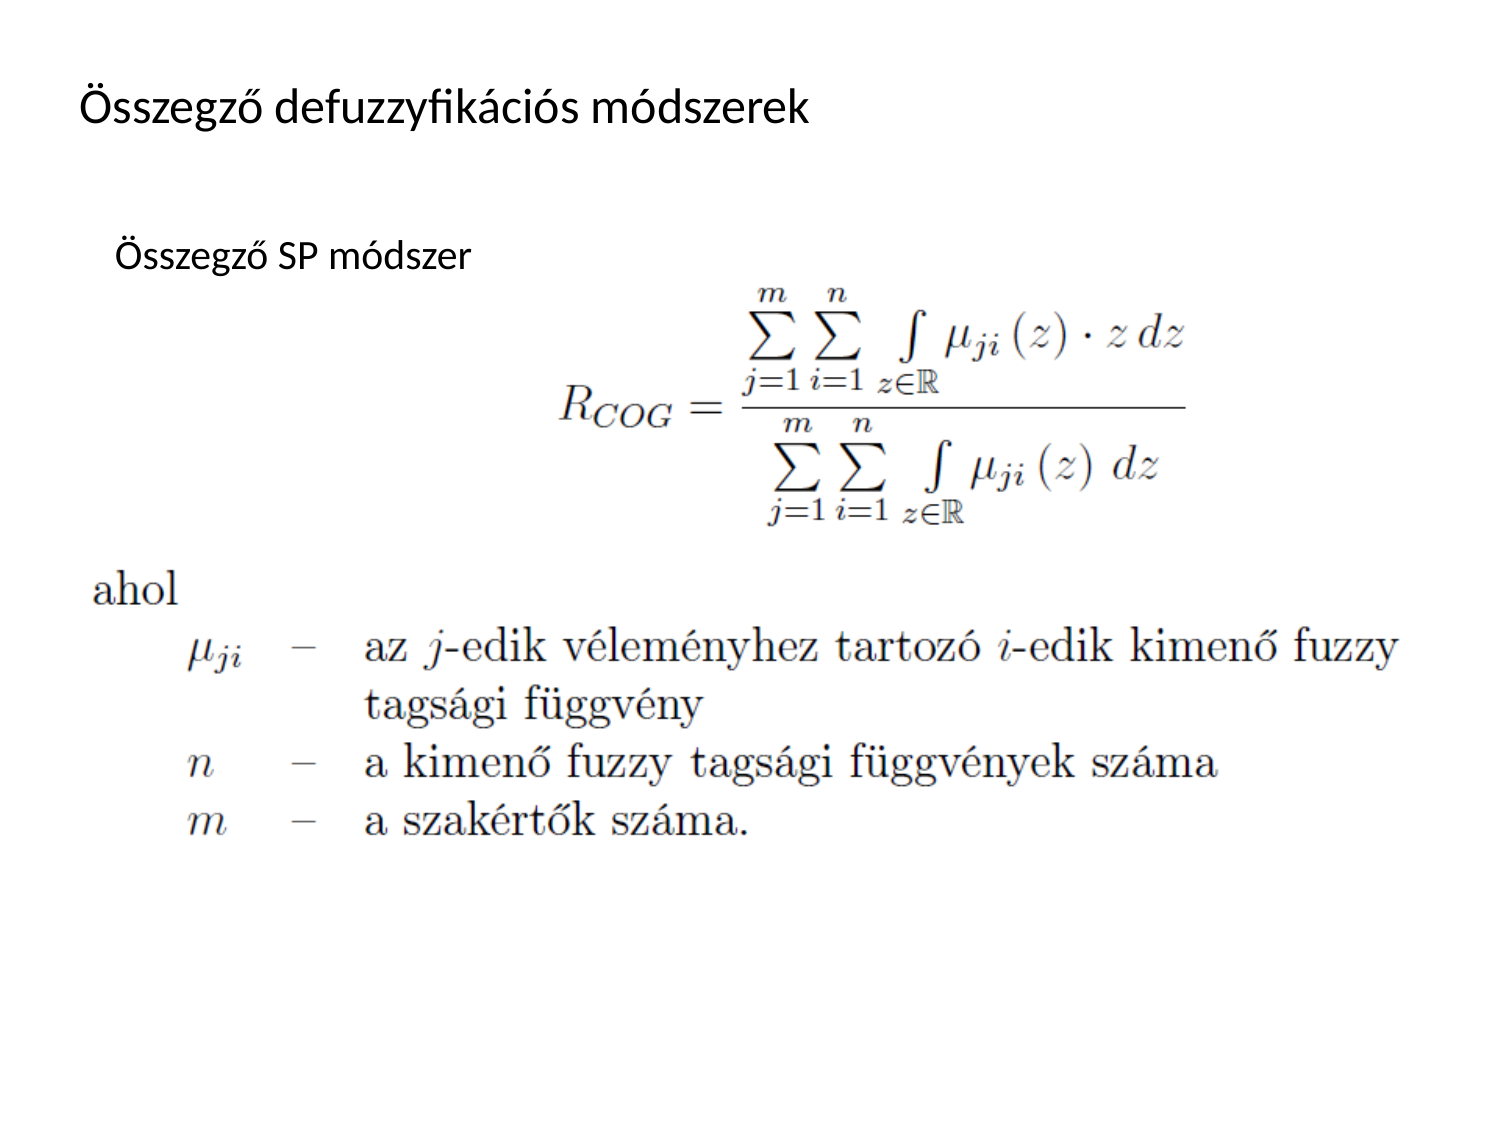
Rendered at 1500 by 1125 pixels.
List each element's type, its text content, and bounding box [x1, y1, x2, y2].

text_box Összegző SP módszer [100, 220, 526, 270]
text_box Összegző defuzzyfikációs módszerek [64, 66, 833, 142]
picture [74, 271, 1425, 854]
